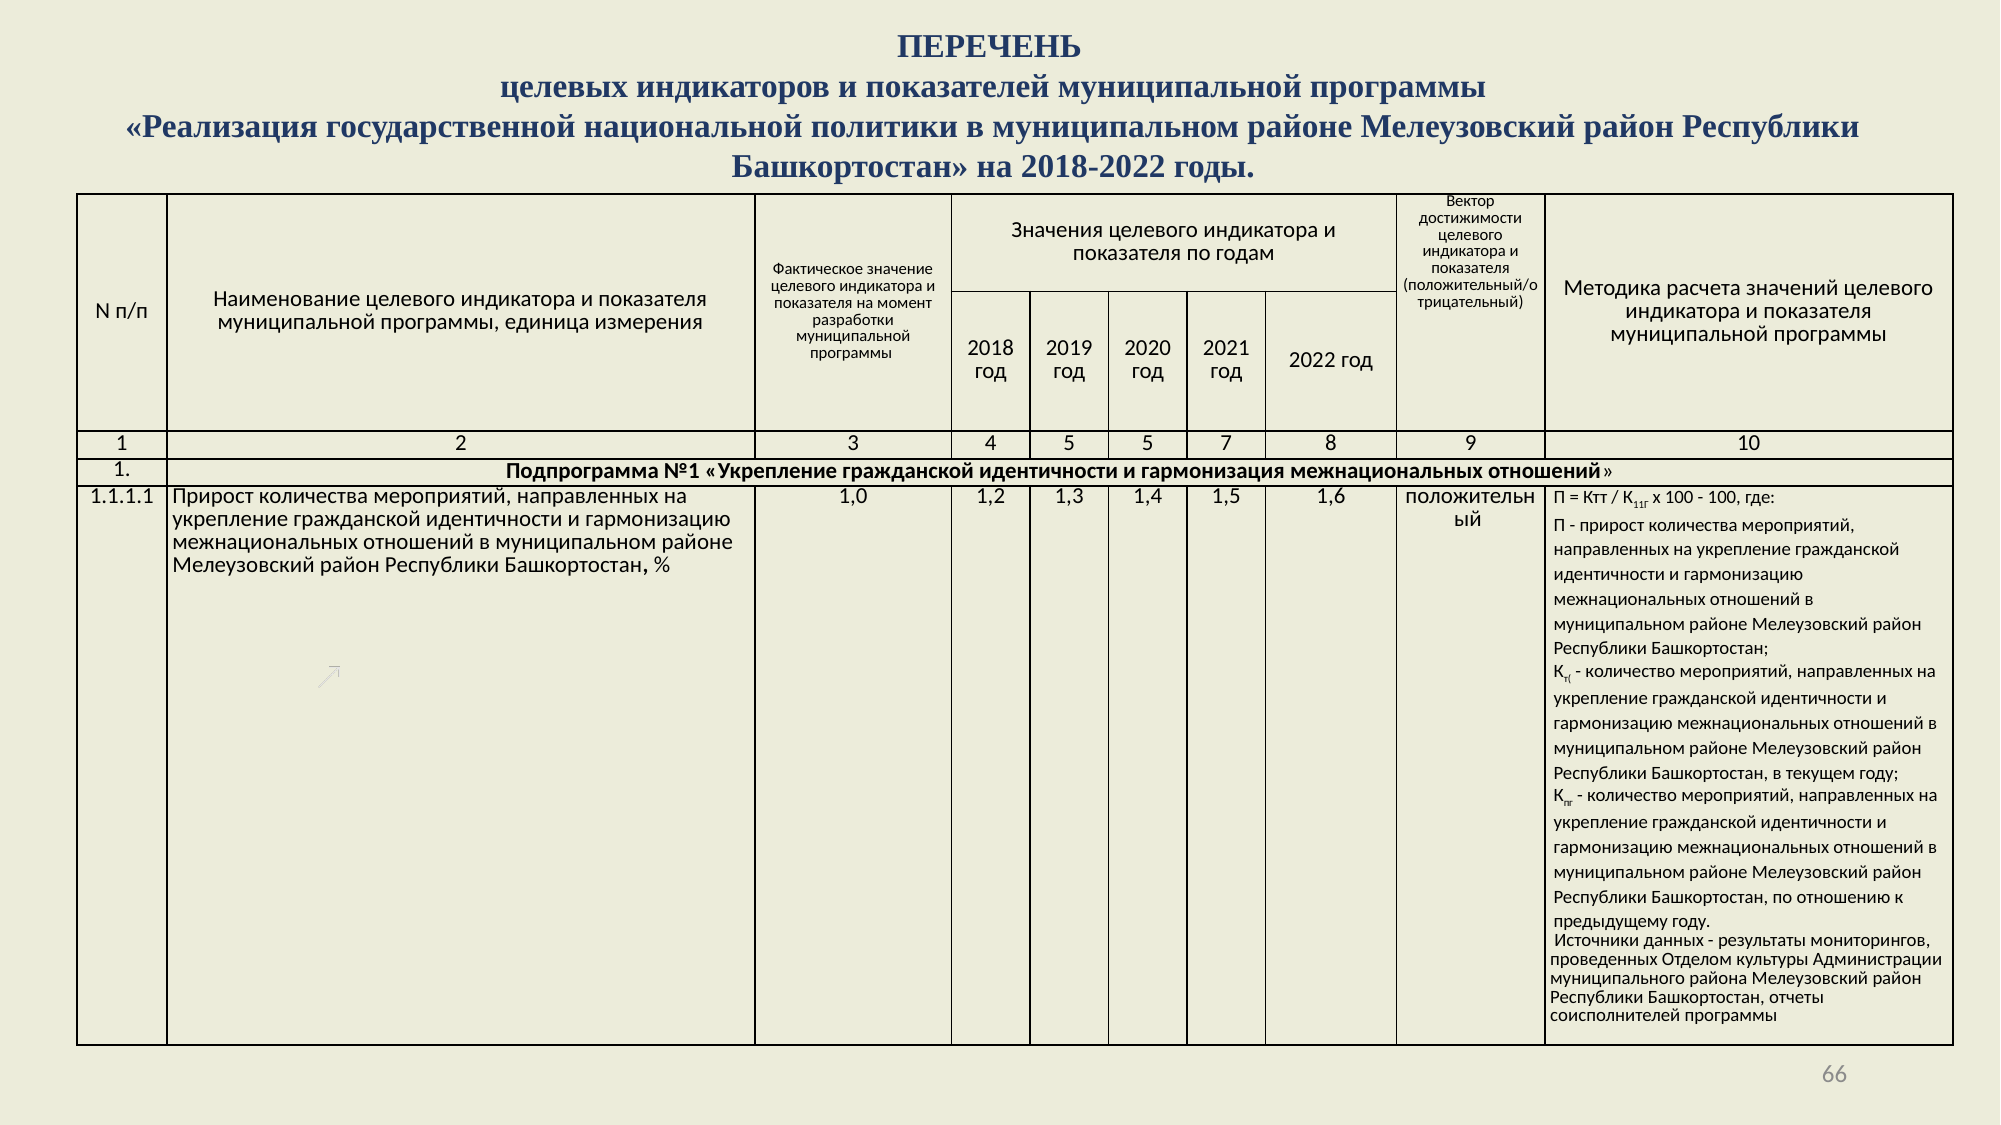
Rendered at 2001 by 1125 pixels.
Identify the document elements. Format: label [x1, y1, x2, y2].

table_header [168, 195, 754, 430]
table_cell [1031, 487, 1108, 1044]
table_cell [1109, 487, 1186, 1044]
table_header [1546, 195, 1952, 430]
table_cell [952, 292, 1029, 430]
table_header [756, 195, 951, 430]
table_cell [78, 432, 166, 458]
table_cell [1266, 487, 1396, 1044]
table_cell [1397, 432, 1544, 458]
slide_number [1412, 1046, 1863, 1103]
table_cell [168, 460, 1952, 485]
text_box [43, 17, 1944, 192]
table_header [952, 195, 1396, 291]
table_cell [78, 487, 166, 1044]
table_cell [1546, 487, 1952, 1044]
table_cell [756, 432, 951, 458]
table_cell [1266, 432, 1396, 458]
table_cell [1397, 487, 1544, 1044]
table_cell [1109, 292, 1186, 430]
table_cell [952, 432, 1029, 458]
table_cell [952, 487, 1029, 1044]
table_cell [1188, 292, 1265, 430]
table_cell [168, 487, 754, 1044]
table_header [78, 195, 166, 430]
table_cell [168, 432, 754, 458]
table_header [1397, 195, 1544, 430]
table_cell [1188, 432, 1265, 458]
table_cell [1188, 487, 1265, 1044]
table_cell [78, 460, 166, 485]
table_cell [1031, 292, 1108, 430]
table_cell [1109, 432, 1186, 458]
table_cell [1546, 432, 1952, 458]
picture [314, 664, 342, 690]
table_cell [1266, 292, 1396, 430]
table_cell [1031, 432, 1108, 458]
table_cell [756, 487, 951, 1044]
